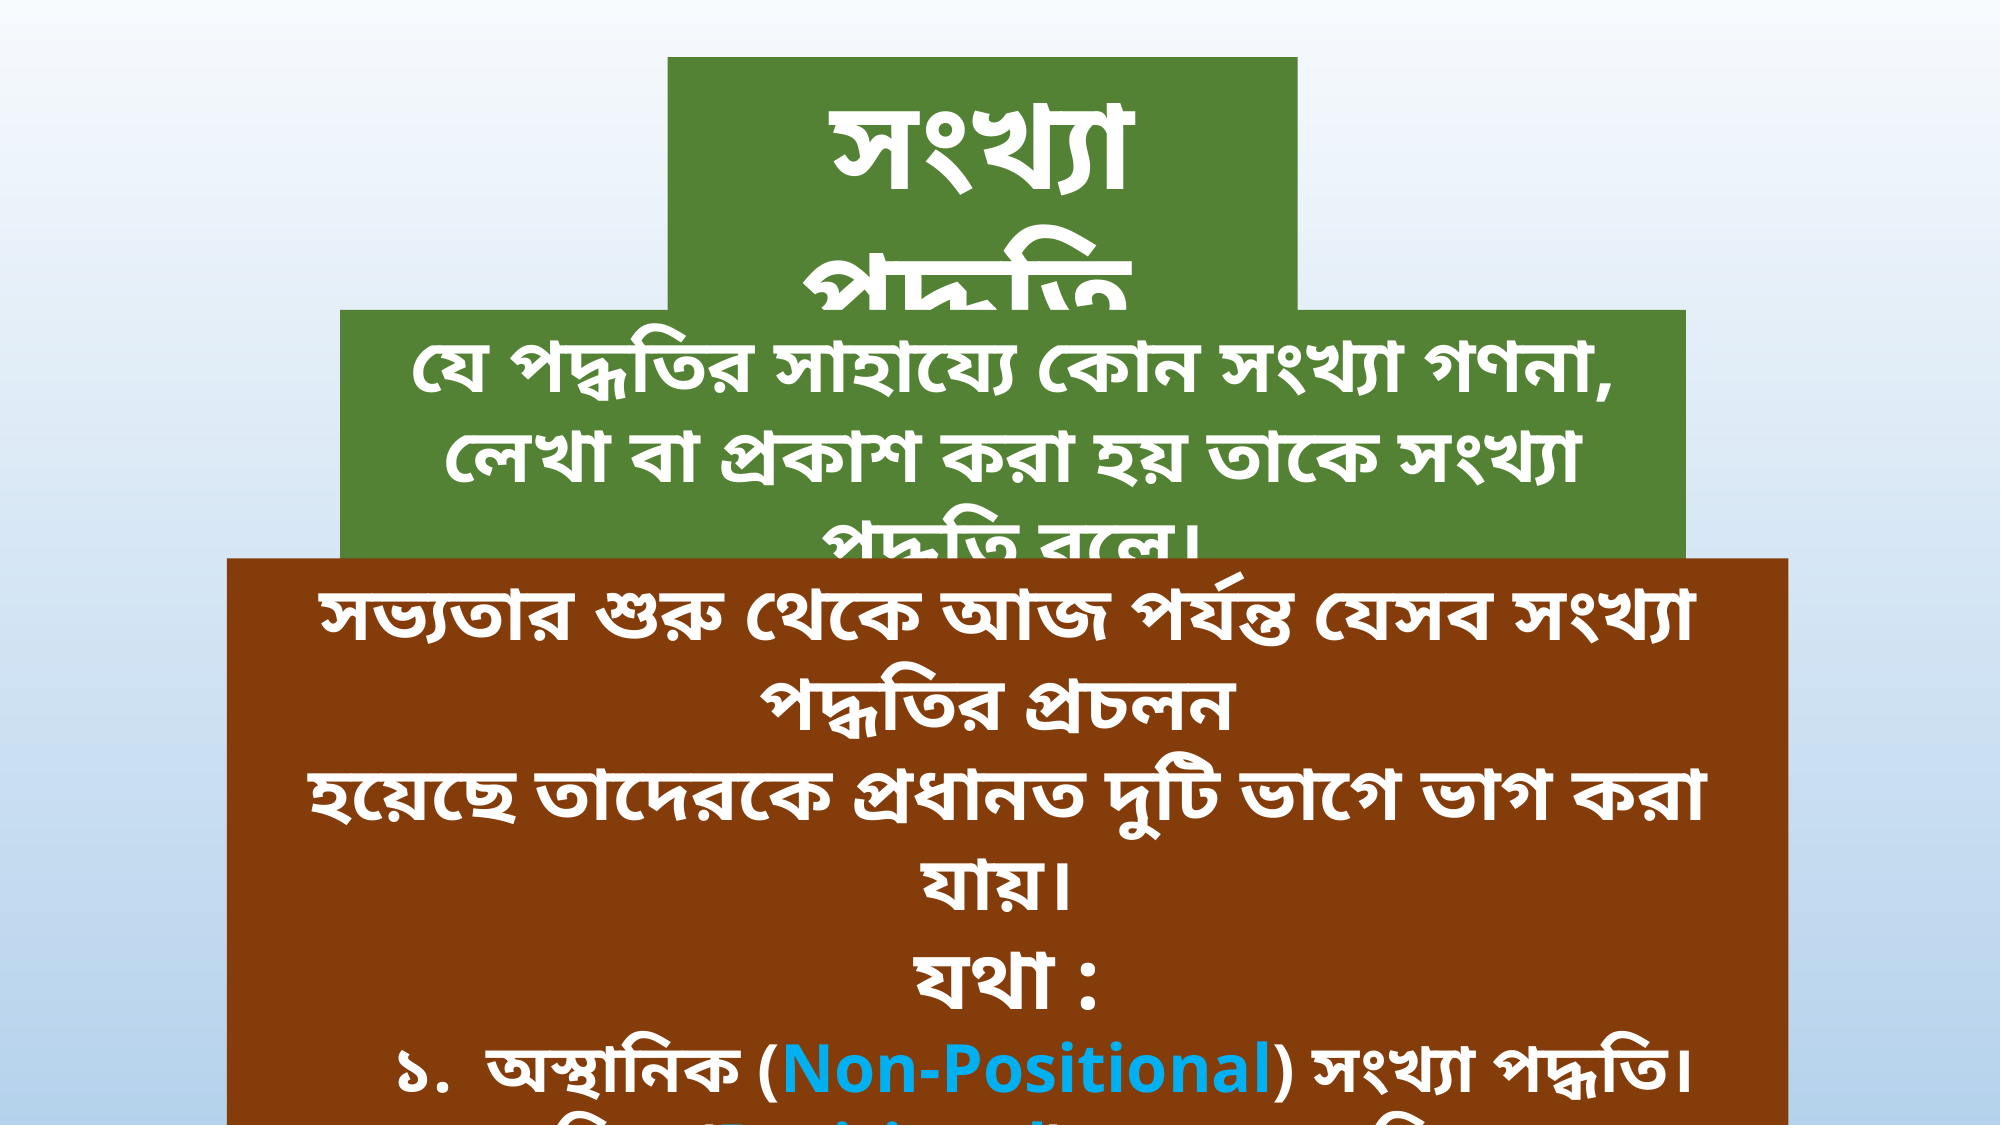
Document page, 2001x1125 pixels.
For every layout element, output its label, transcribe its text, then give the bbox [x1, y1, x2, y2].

text_box সভ্যতার শুরু থেকে আজ পর্যন্ত যেসব সংখ্যা পদ্ধতির প্রচলন হয়েছে তাদেরকে প্রধানত দুটি ভাগে ভাগ করা যায়। যথা : ১. অস্থানিক (Non-Positional) সংখ্যা পদ্ধতি। ২. স্থানিক (Positional) সংখ্যা পদ্ধতি। [226, 558, 1789, 1125]
text_box যে পদ্ধতির সাহায্যে কোন সংখ্যা গণনা, লেখা বা প্রকাশ করা হয় তাকে সংখ্যা পদ্ধতি বলে। [340, 309, 1686, 558]
text_box সংখ্যা পদ্ধতি [667, 57, 1298, 309]
